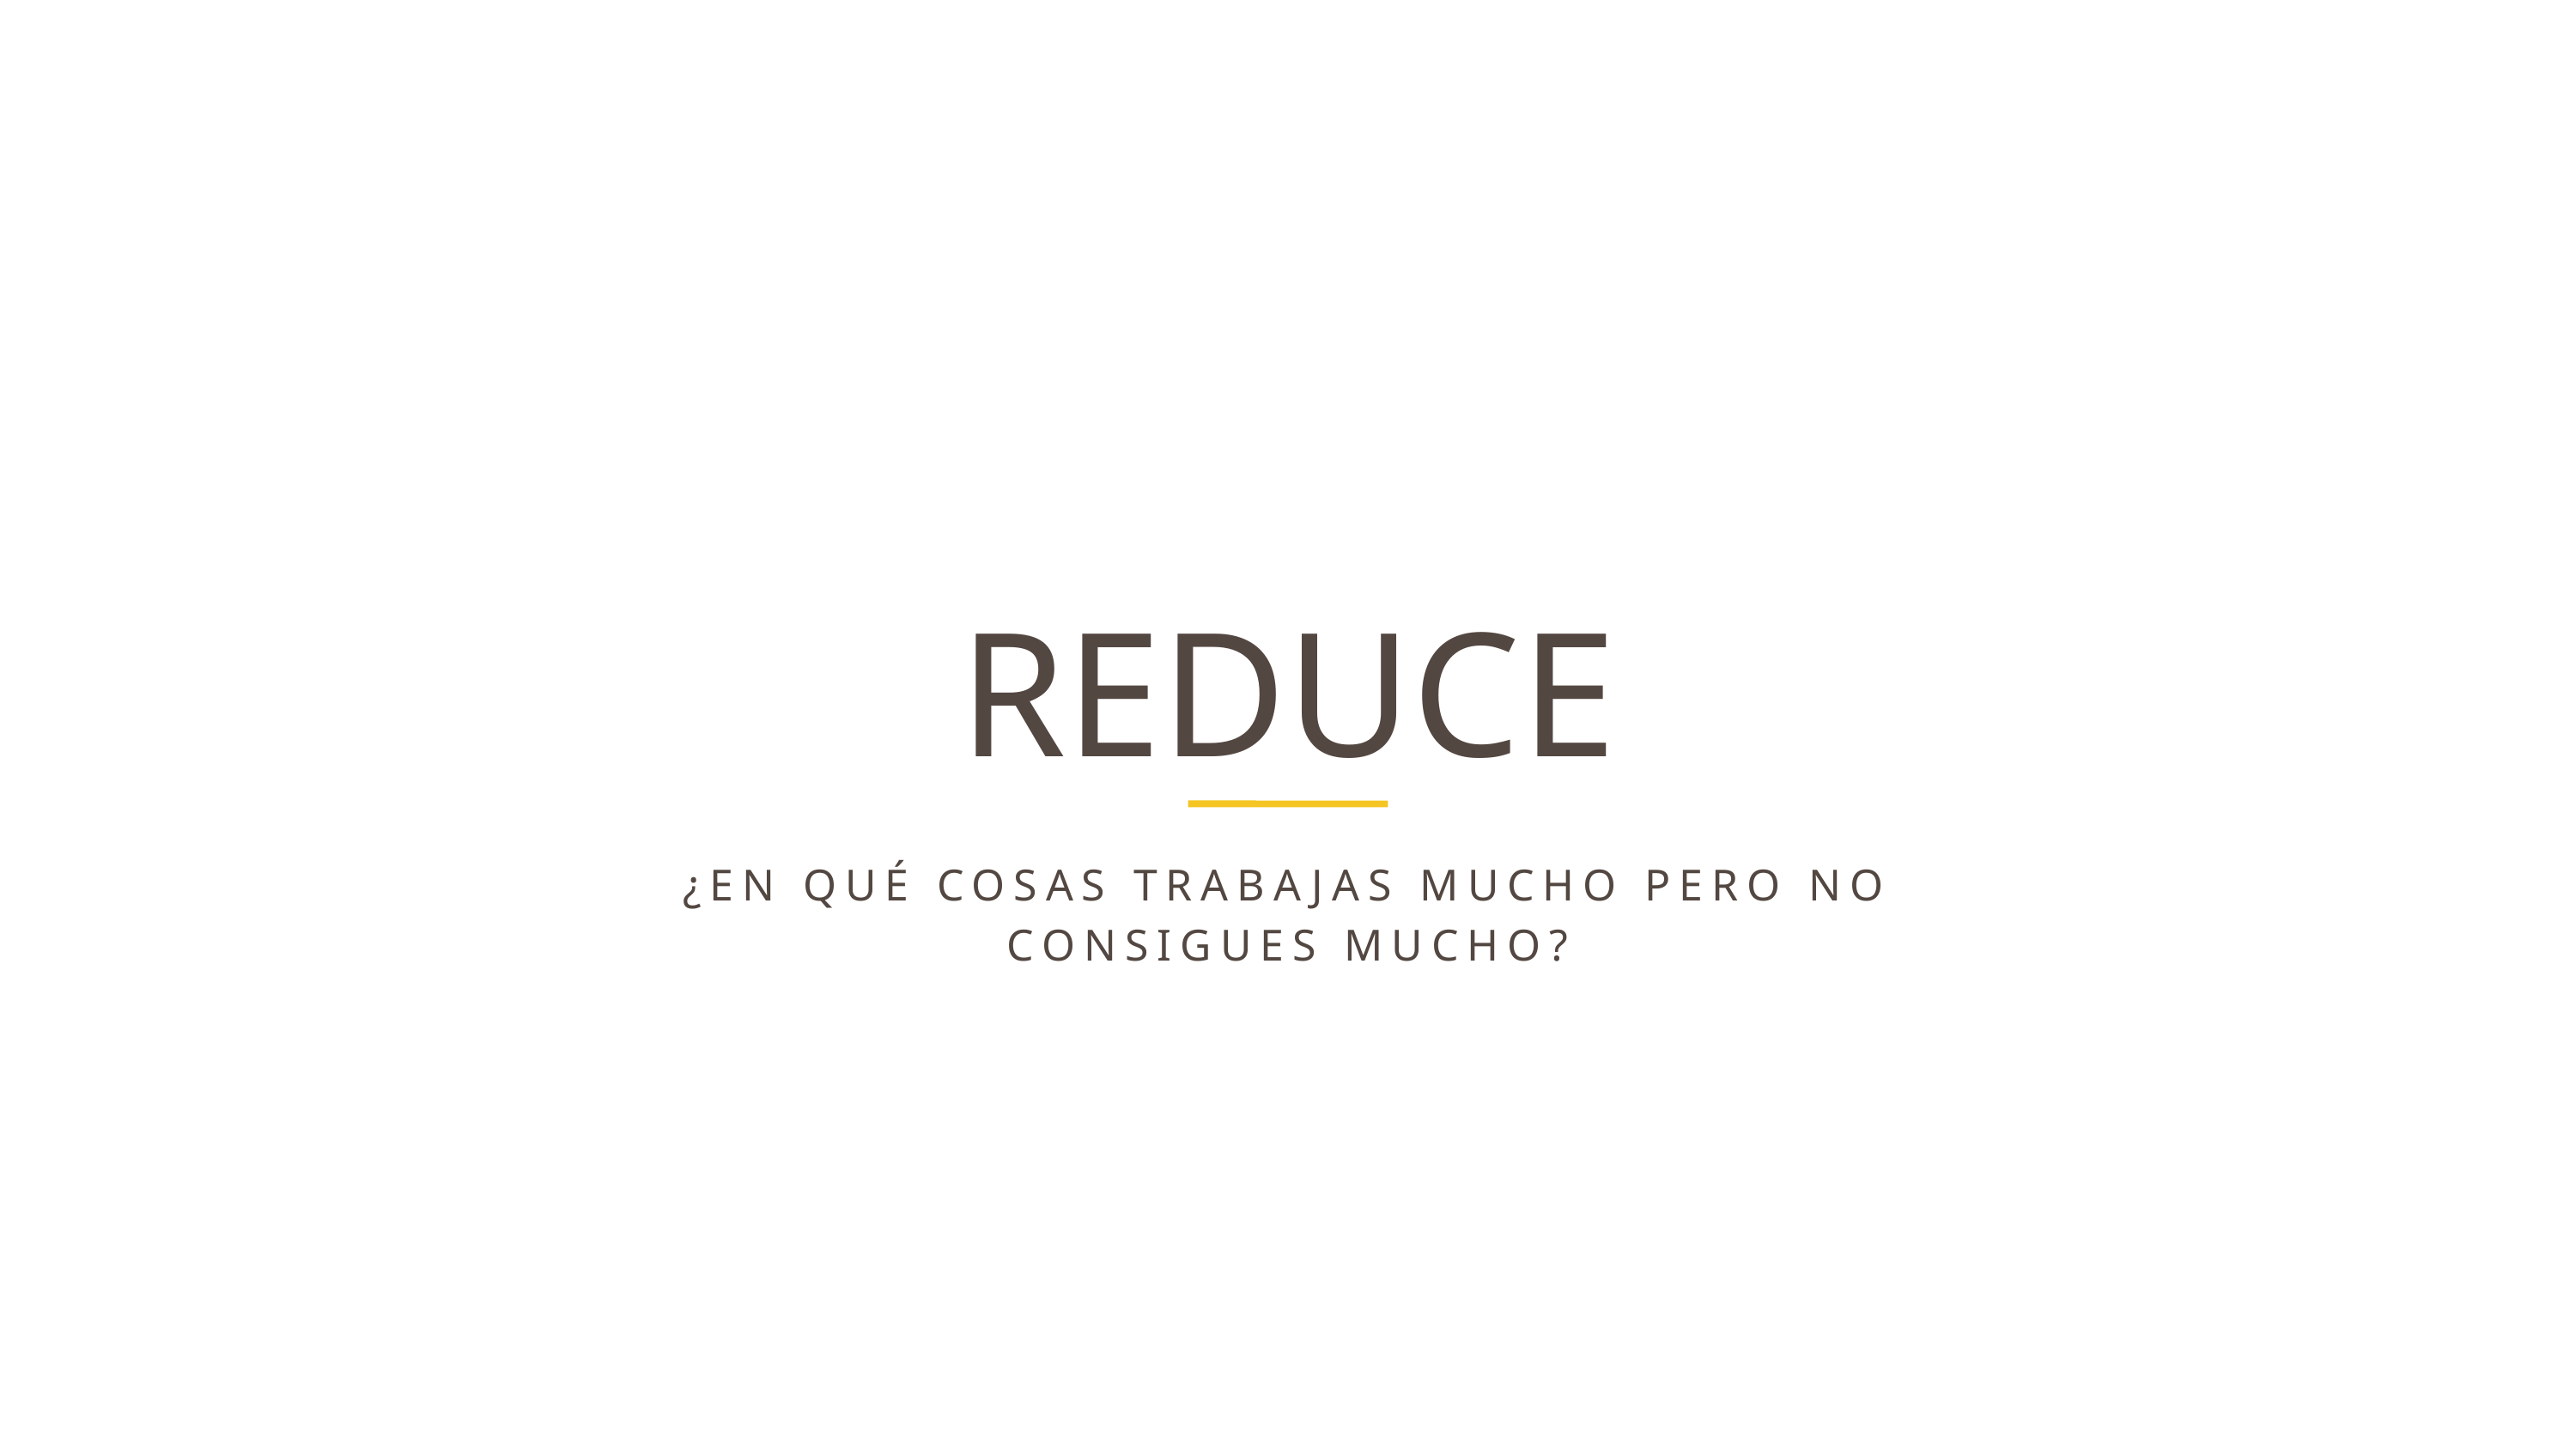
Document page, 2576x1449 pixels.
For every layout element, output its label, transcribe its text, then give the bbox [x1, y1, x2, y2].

text_box REDUCE [578, 550, 1998, 791]
text_box ¿EN QUÉ COSAS TRABAJAS MUCHO PERO NO CONSIGUES MUCHO? [650, 849, 1926, 970]
